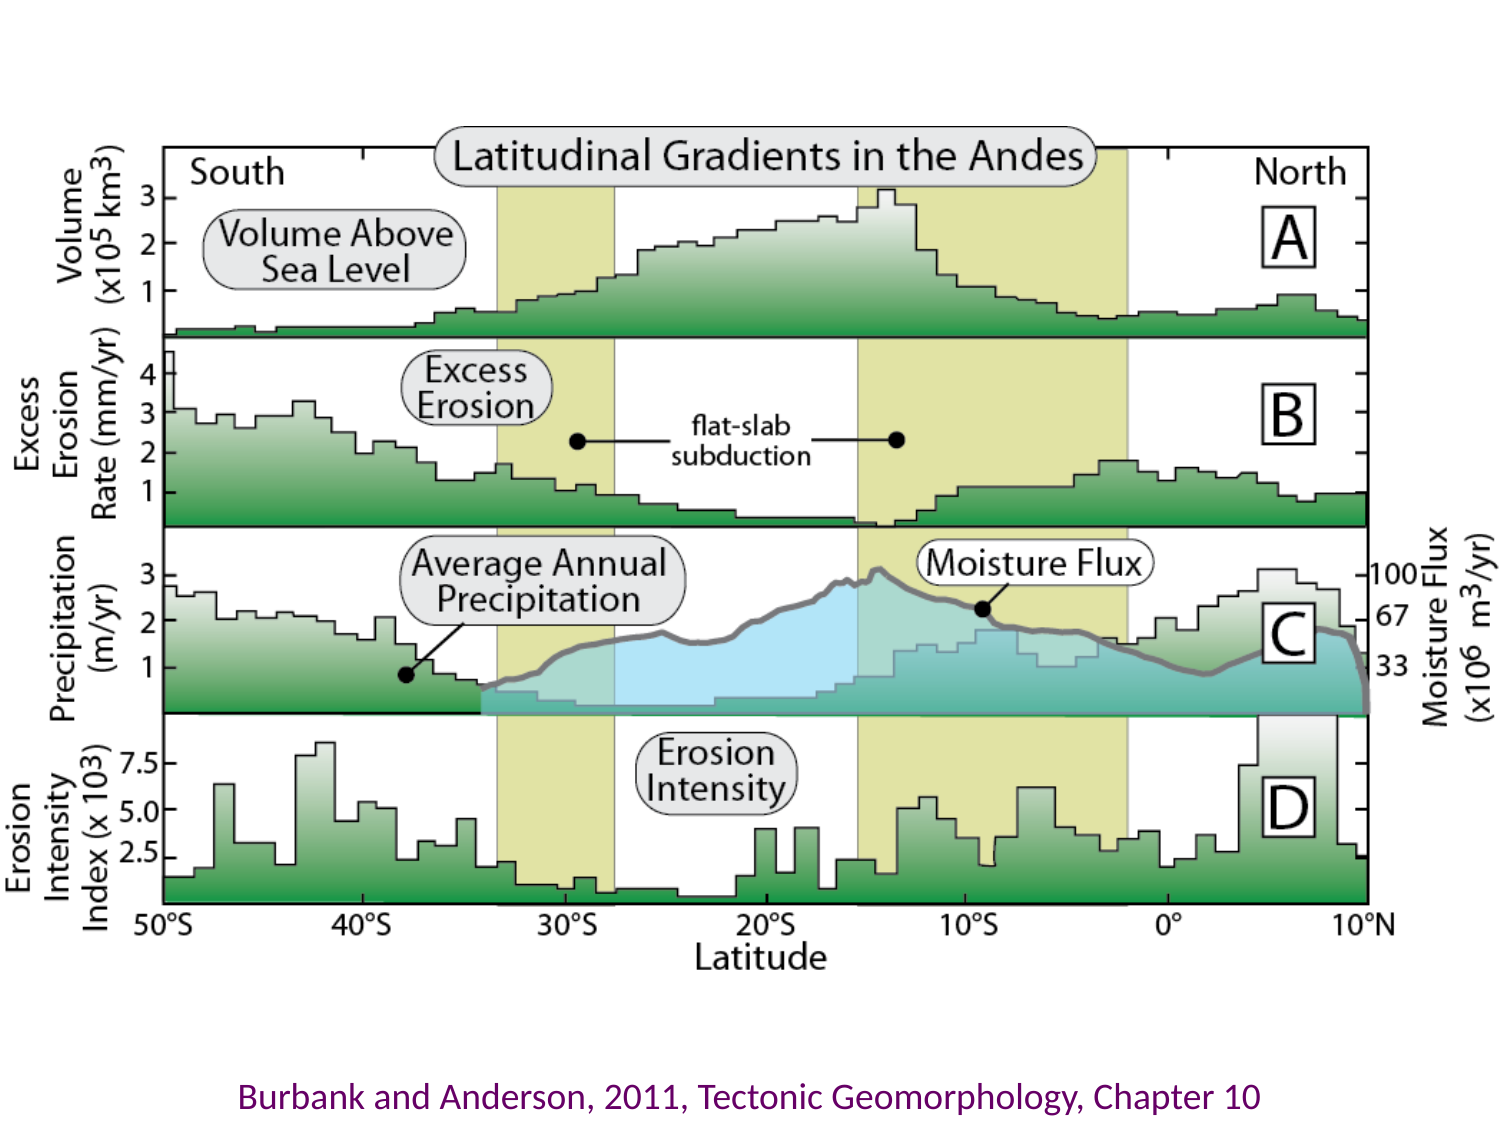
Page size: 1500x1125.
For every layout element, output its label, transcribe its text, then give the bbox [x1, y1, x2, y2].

picture [0, 125, 1500, 980]
text_box Burbank and Anderson, 2011, Tectonic Geomorphology, Chapter 10 [0, 1064, 1500, 1125]
